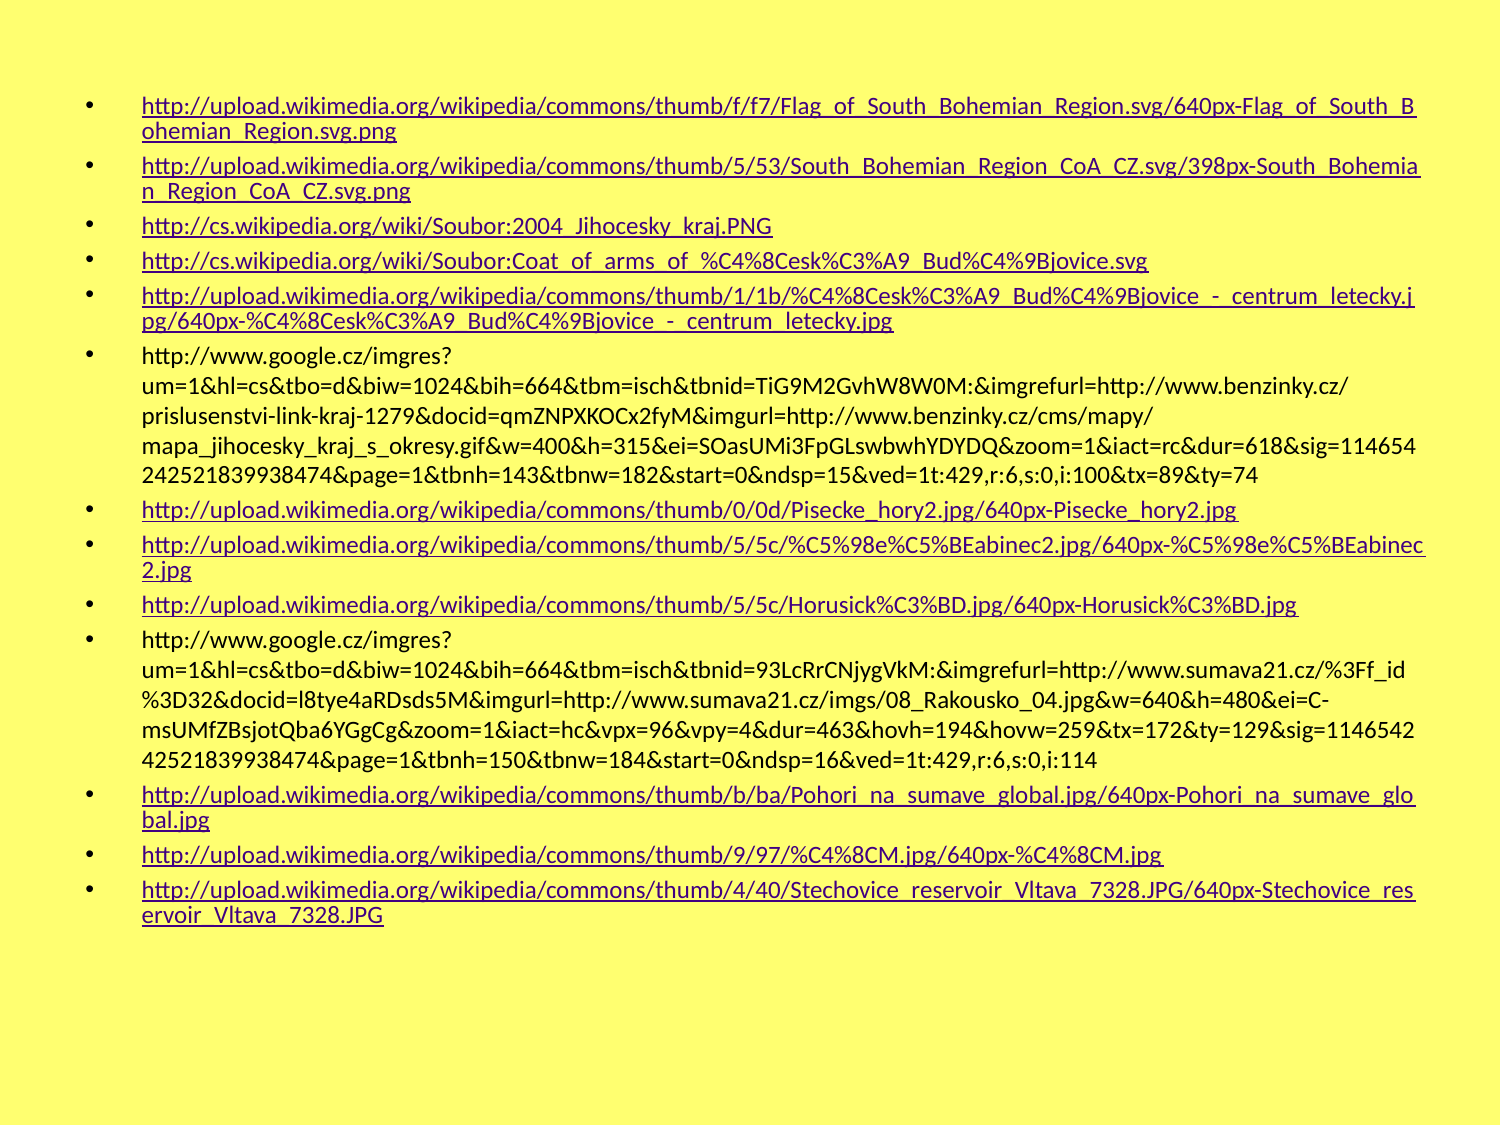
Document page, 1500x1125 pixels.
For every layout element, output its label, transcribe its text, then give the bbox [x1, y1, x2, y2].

list http://upload.wikimedia.org/wikipedia/commons/thumb/f/f7/Flag_of_South_Bohemian_Region.svg/640px-Flag_of_South_Bohemian_Region.svg.png http://upload.wikimedia.org/wikipedia/commons/thumb/5/53/South_Bohemian_Region_CoA_CZ.svg/398px-South_Bohemian_Region_CoA_CZ.svg.png http://cs.wikipedia.org/wiki/Soubor:2004_Jihocesky_kraj.PNG http://cs.wikipedia.org/wiki/Soubor:Coat_of_arms_of_%C4%8Cesk%C3%A9_Bud%C4%9Bjovice.svg http://upload.wikimedia.org/wikipedia/commons/thumb/1/1b/%C4%8Cesk%C3%A9_Bud%C4%9Bjovice_-_centrum_letecky.jpg/640px-%C4%8Cesk%C3%A9_Bud%C4%9Bjovice_-_centrum_letecky.jpg http://www.google.cz/imgres?um=1&hl=cs&tbo=d&biw=1024&bih=664&tbm=isch&tbnid=TiG9M2GvhW8W0M:&imgrefurl=http://www.benzinky.cz/prislusenstvi-link-kraj-1279&docid=qmZNPXKOCx2fyM&imgurl=http://www.benzinky.cz/cms/mapy/mapa_jihocesky_kraj_s_okresy.gif&w=400&h=315&ei=SOasUMi3FpGLswbwhYDYDQ&zoom=1&iact=rc&dur=618&sig=114654242521839938474&page=1&tbnh=143&tbnw=182&start=0&ndsp=15&ved=1t:429,r:6,s:0,i:100&tx=89&ty=74 http://upload.wikimedia.org/wikipedia/commons/thumb/0/0d/Pisecke_hory2.jpg/640px-Pisecke_hory2.jpg http://upload.wikimedia.org/wikipedia/commons/thumb/5/5c/%C5%98e%C5%BEabinec2.jpg/640px-%C5%98e%C5%BEabinec2.jpg http://upload.wikimedia.org/wikipedia/commons/thumb/5/5c/Horusick%C3%BD.jpg/640px-Horusick%C3%BD.jpg http://www.google.cz/imgres?um=1&hl=cs&tbo=d&biw=1024&bih=664&tbm=isch&tbnid=93LcRrCNjygVkM:&imgrefurl=http://www.sumava21.cz/%3Ff_id%3D32&docid=l8tye4aRDsds5M&imgurl=http://www.sumava21.cz/imgs/08_Rakousko_04.jpg&w=640&h=480&ei=C-msUMfZBsjotQba6YGgCg&zoom=1&iact=hc&vpx=96&vpy=4&dur=463&hovh=194&hovw=259&tx=172&ty=129&sig=114654242521839938474&page=1&tbnh=150&tbnw=184&start=0&ndsp=16&ved=1t:429,r:6,s:0,i:114 http://upload.wikimedia.org/wikipedia/commons/thumb/b/ba/Pohori_na_sumave_global.jpg/640px-Pohori_na_sumave_global.jpg http://upload.wikimedia.org/wikipedia/commons/thumb/9/97/%C4%8CM.jpg/640px-%C4%8CM.jpg http://upload.wikimedia.org/wikipedia/commons/thumb/4/40/Stechovice_reservoir_Vltava_7328.JPG/640px-Stechovice_reservoir_Vltava_7328.JPG [70, 82, 1442, 1055]
